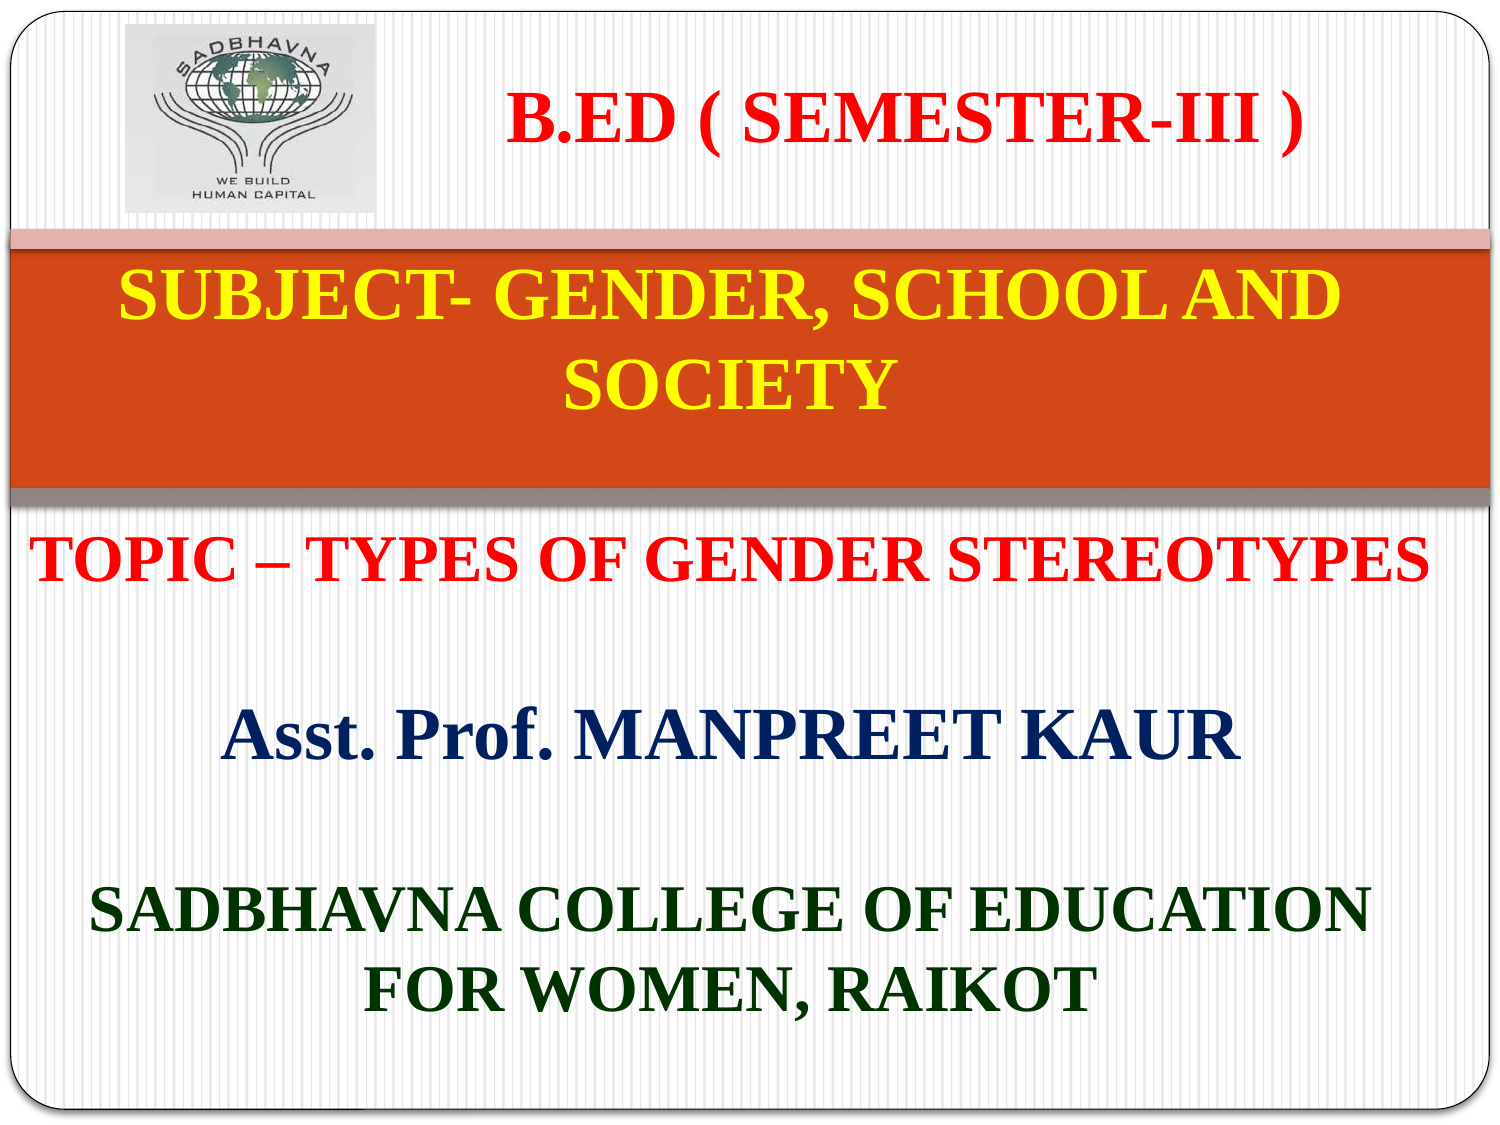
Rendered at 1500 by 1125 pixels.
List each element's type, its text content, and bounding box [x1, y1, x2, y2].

text_box B.ED ( SEMESTER-III ) [399, 36, 1413, 188]
picture [124, 24, 376, 213]
text_box SUBJECT- GENDER, SCHOOL AND SOCIETY TOPIC – TYPES OF GENDER STEREOTYPES Asst. Prof. MANPREET KAUR SADBHAVNA COLLEGE OF EDUCATION FOR WOMEN, RAIKOT [0, 237, 1463, 1033]
